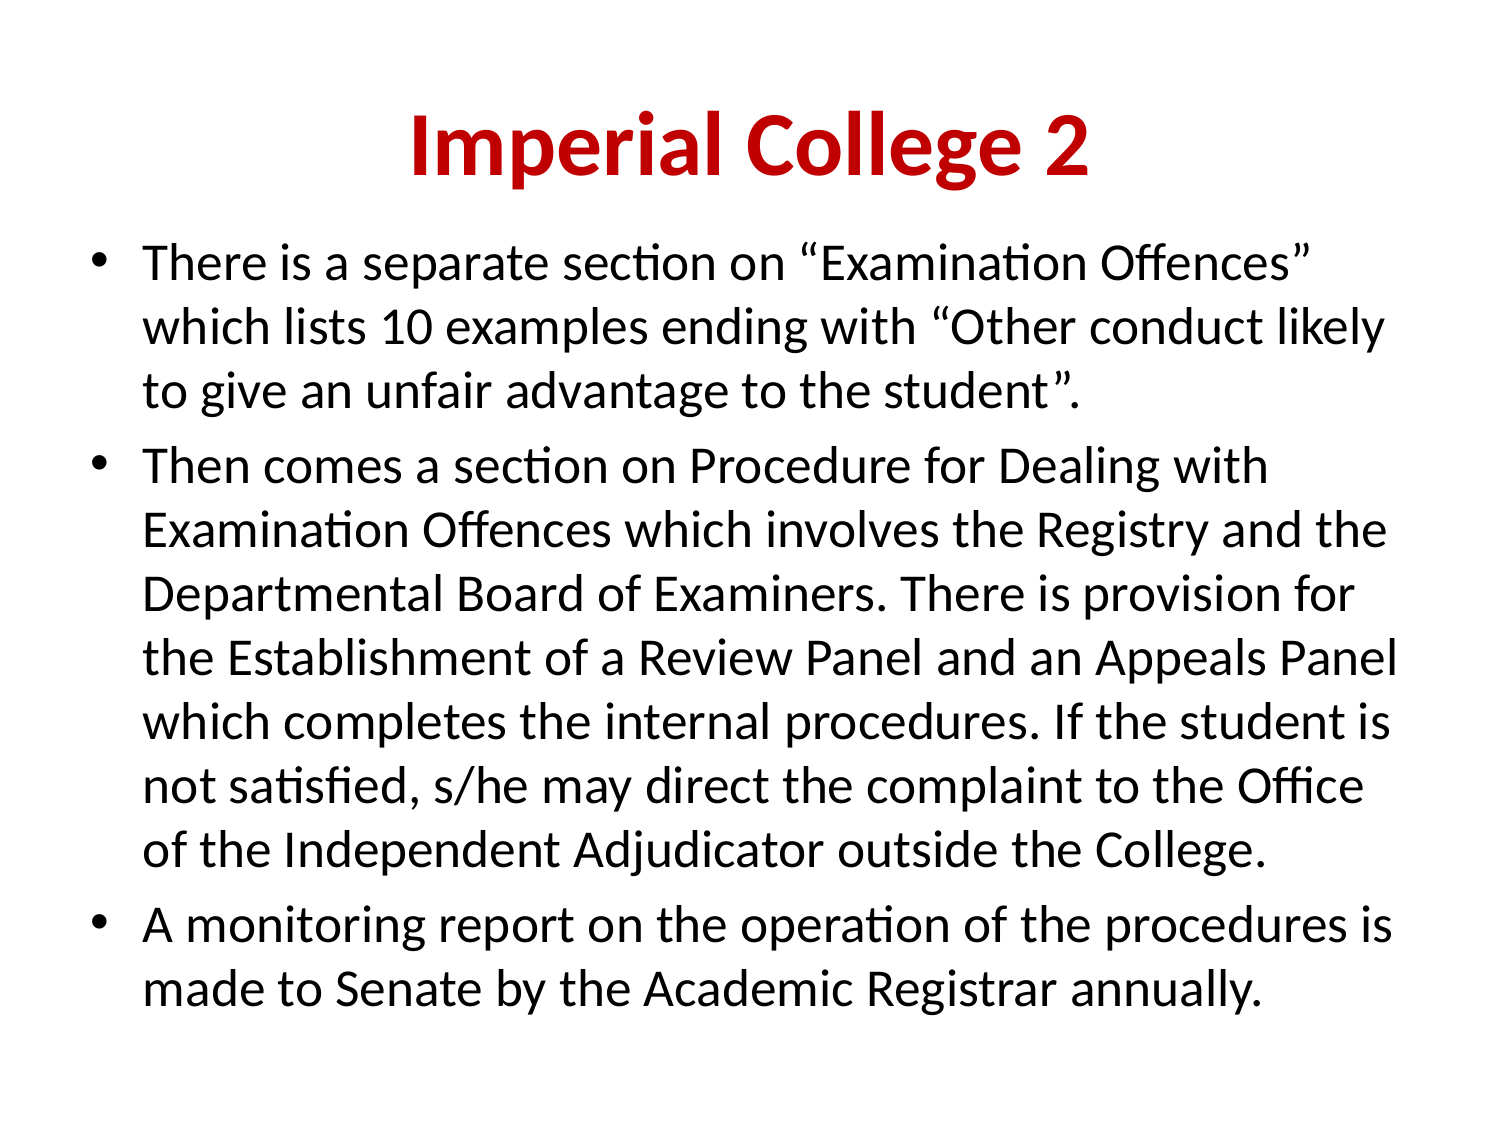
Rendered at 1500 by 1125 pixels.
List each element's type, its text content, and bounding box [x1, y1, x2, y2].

title Imperial College 2 [75, 45, 1425, 219]
list There is a separate section on “Examination Offences” which lists 10 examples ending with “Other conduct likely to give an unfair advantage to the student”. Then comes a section on Procedure for Dealing with Examination Offences which involves the Registry and the Departmental Board of Examiners. There is provision for the Establishment of a Review Panel and an Appeals Panel which completes the internal procedures. If the student is not satisfied, s/he may direct the complaint to the Office of the Independent Adjudicator outside the College. A monitoring report on the operation of the procedures is made to Senate by the Academic Registrar annually. [75, 219, 1425, 1059]
